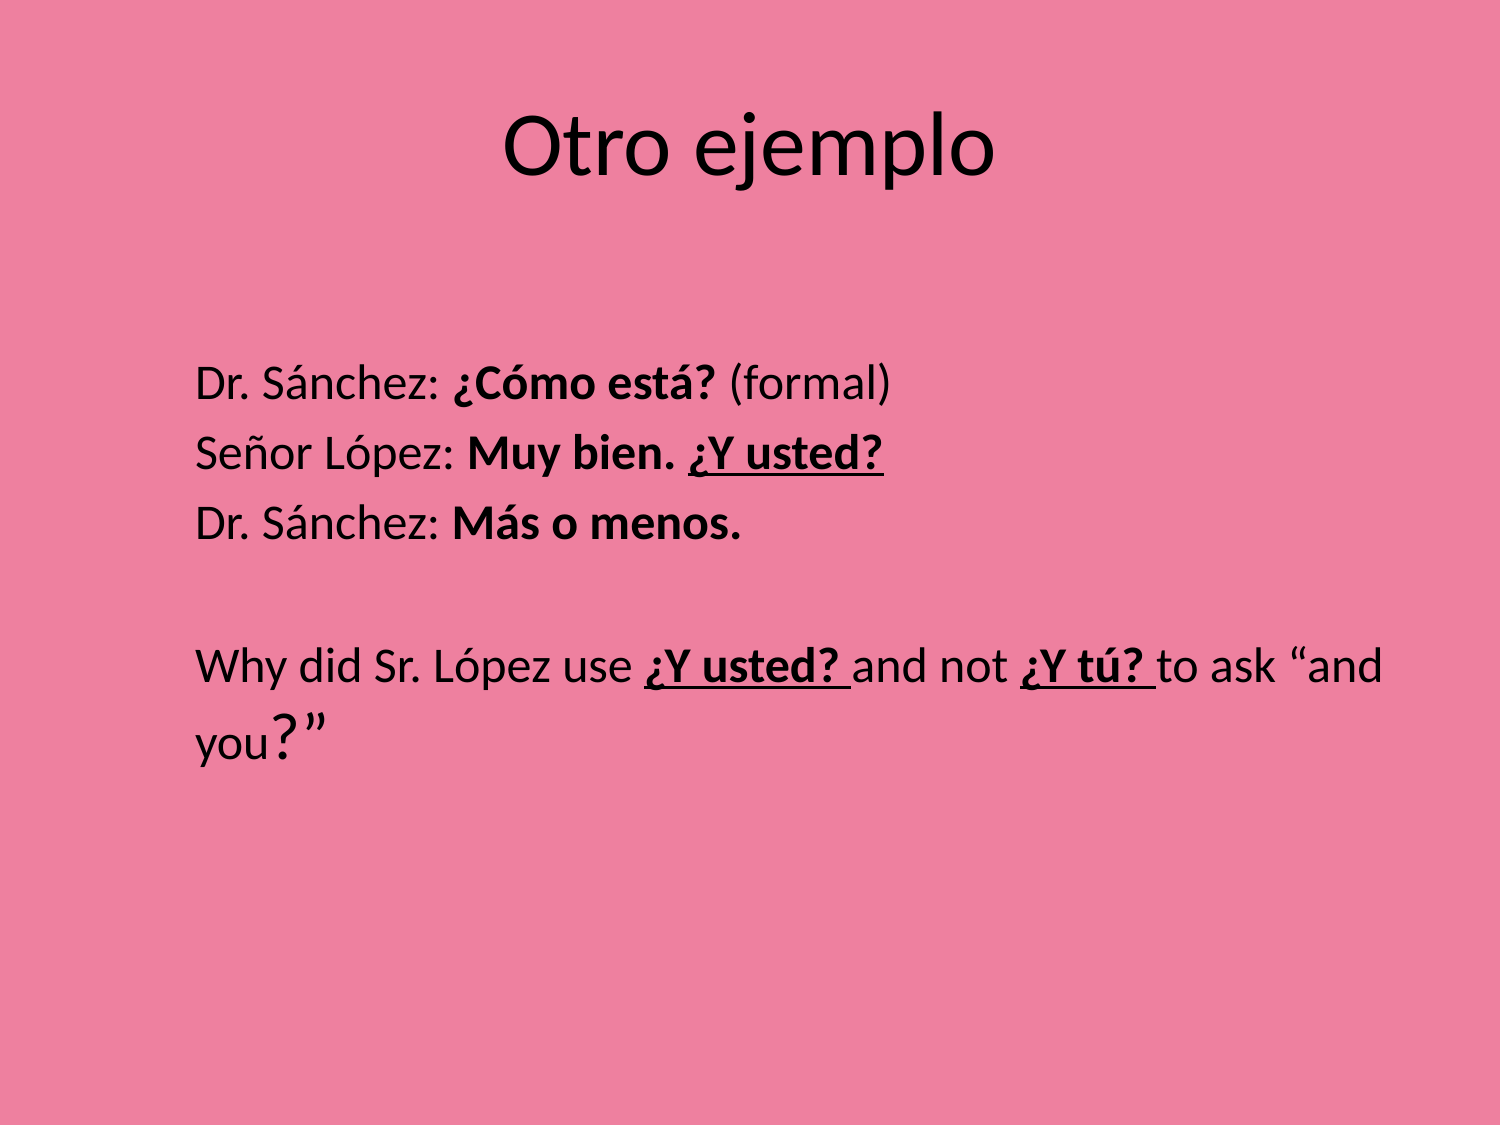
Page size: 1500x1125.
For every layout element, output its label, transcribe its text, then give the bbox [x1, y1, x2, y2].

title Otro ejemplo [75, 45, 1425, 233]
list Dr. Sánchez: ¿Cómo está? (formal) Señor López: Muy bien. ¿Y usted? Dr. Sánchez: Más o menos. Why did Sr. López use ¿Y usted? and not ¿Y tú? to ask “and you?” [180, 341, 1416, 1083]
